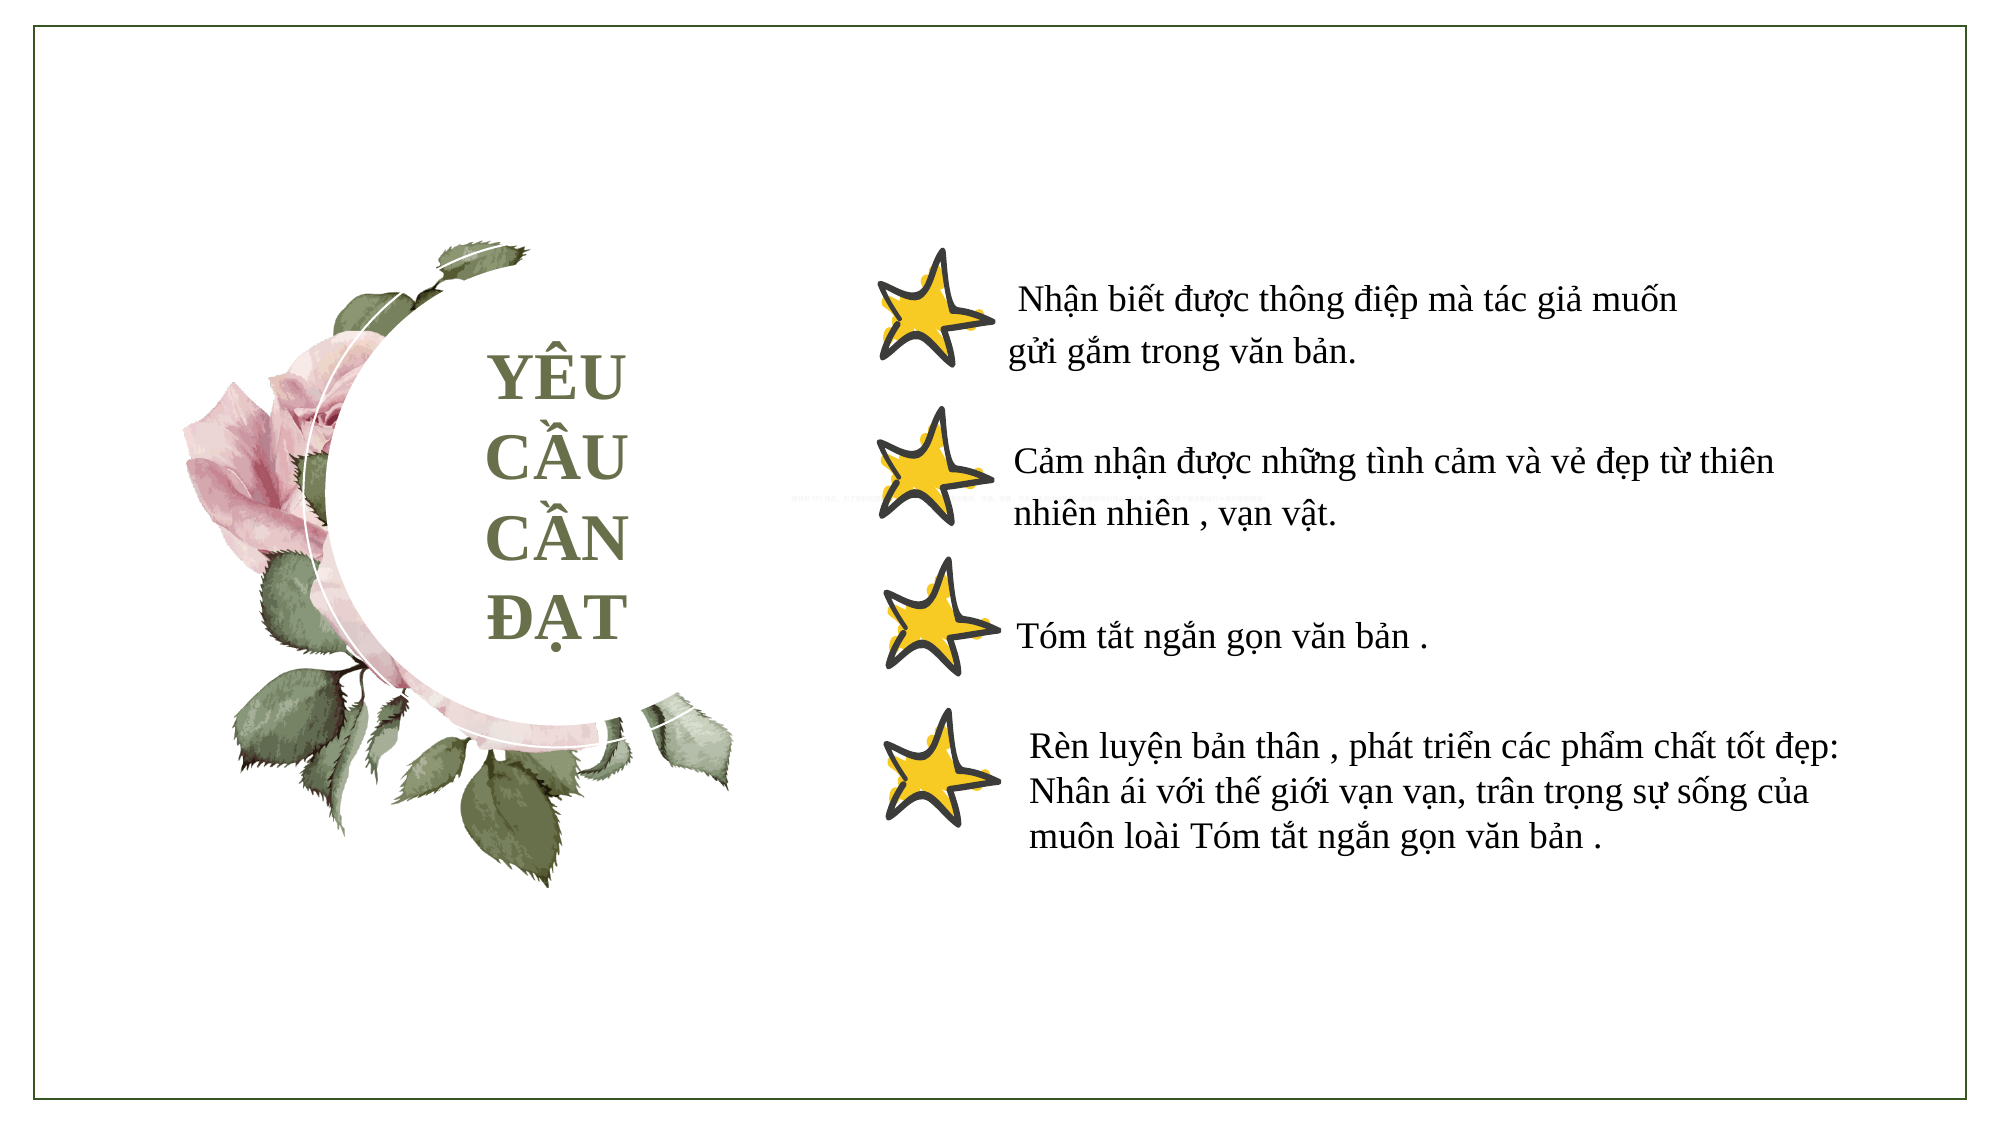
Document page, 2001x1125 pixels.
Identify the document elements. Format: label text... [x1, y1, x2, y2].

text_box Nhận biết được thông điệp mà tác giả muốn gửi gắm trong văn bản. [993, 259, 1747, 378]
picture [883, 556, 1002, 677]
picture [883, 707, 1002, 829]
picture [877, 247, 996, 369]
text_box Tóm tắt ngắn gọn văn bản . [1002, 596, 1500, 664]
text_box [33, 25, 1967, 1100]
picture [876, 405, 995, 527]
text_box Rèn luyện bản thân , phát triển các phẩm chất tốt đẹp: Nhân ái với thế giới vạn vạn, trân trọng sự sống của muôn loài Tóm tắt ngắn gọn văn bản . [1014, 713, 1863, 864]
text_box Cảm nhận được những tình cảm và vẻ đẹp từ thiên nhiên nhiên , vạn vật. [998, 421, 1826, 540]
picture [43, 148, 871, 976]
